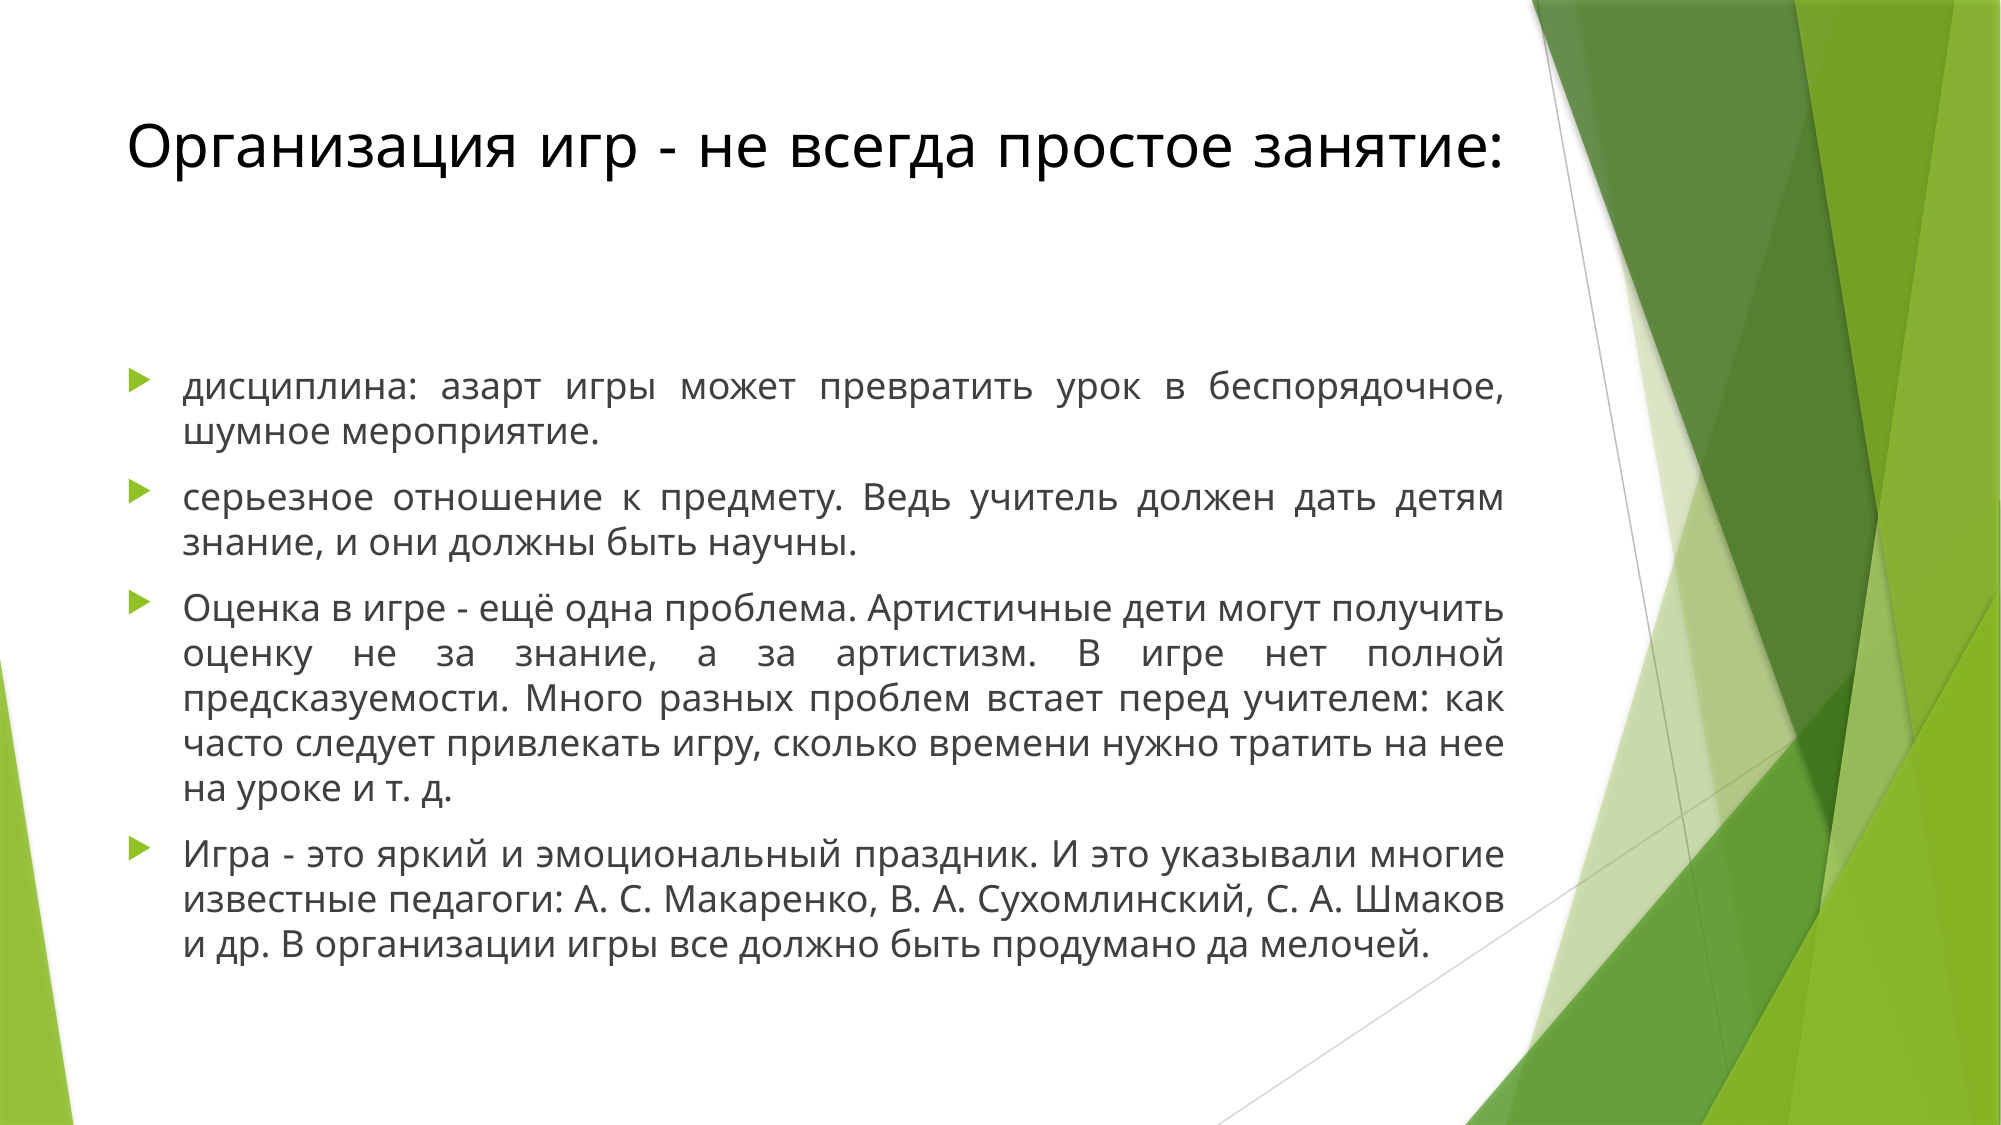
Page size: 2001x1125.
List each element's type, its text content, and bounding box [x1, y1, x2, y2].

list дисциплина: азарт игры может превратить урок в беспорядочное, шумное мероприятие. серьезное отношение к предмету. Ведь учитель должен дать детям знание, и они должны быть научны. Оценка в игре - ещё одна проблема. Артистичные дети могут получить оценку не за знание, а за артистизм. В игре нет полной предсказуемости. Много разных проблем встает перед учителем: как часто следует привлекать игру, сколько времени нужно тратить на нее на уроке и т. д. Игра - это яркий и эмоциональный праздник. И это указывали многие известные педагоги: А. С. Макаренко, В. А. Сухомлинский, С. А. Шмаков и др. В организации игры все должно быть продумано да мелочей. [111, 354, 1522, 992]
title Организация игр - не всегда простое занятие: [111, 99, 1522, 317]
